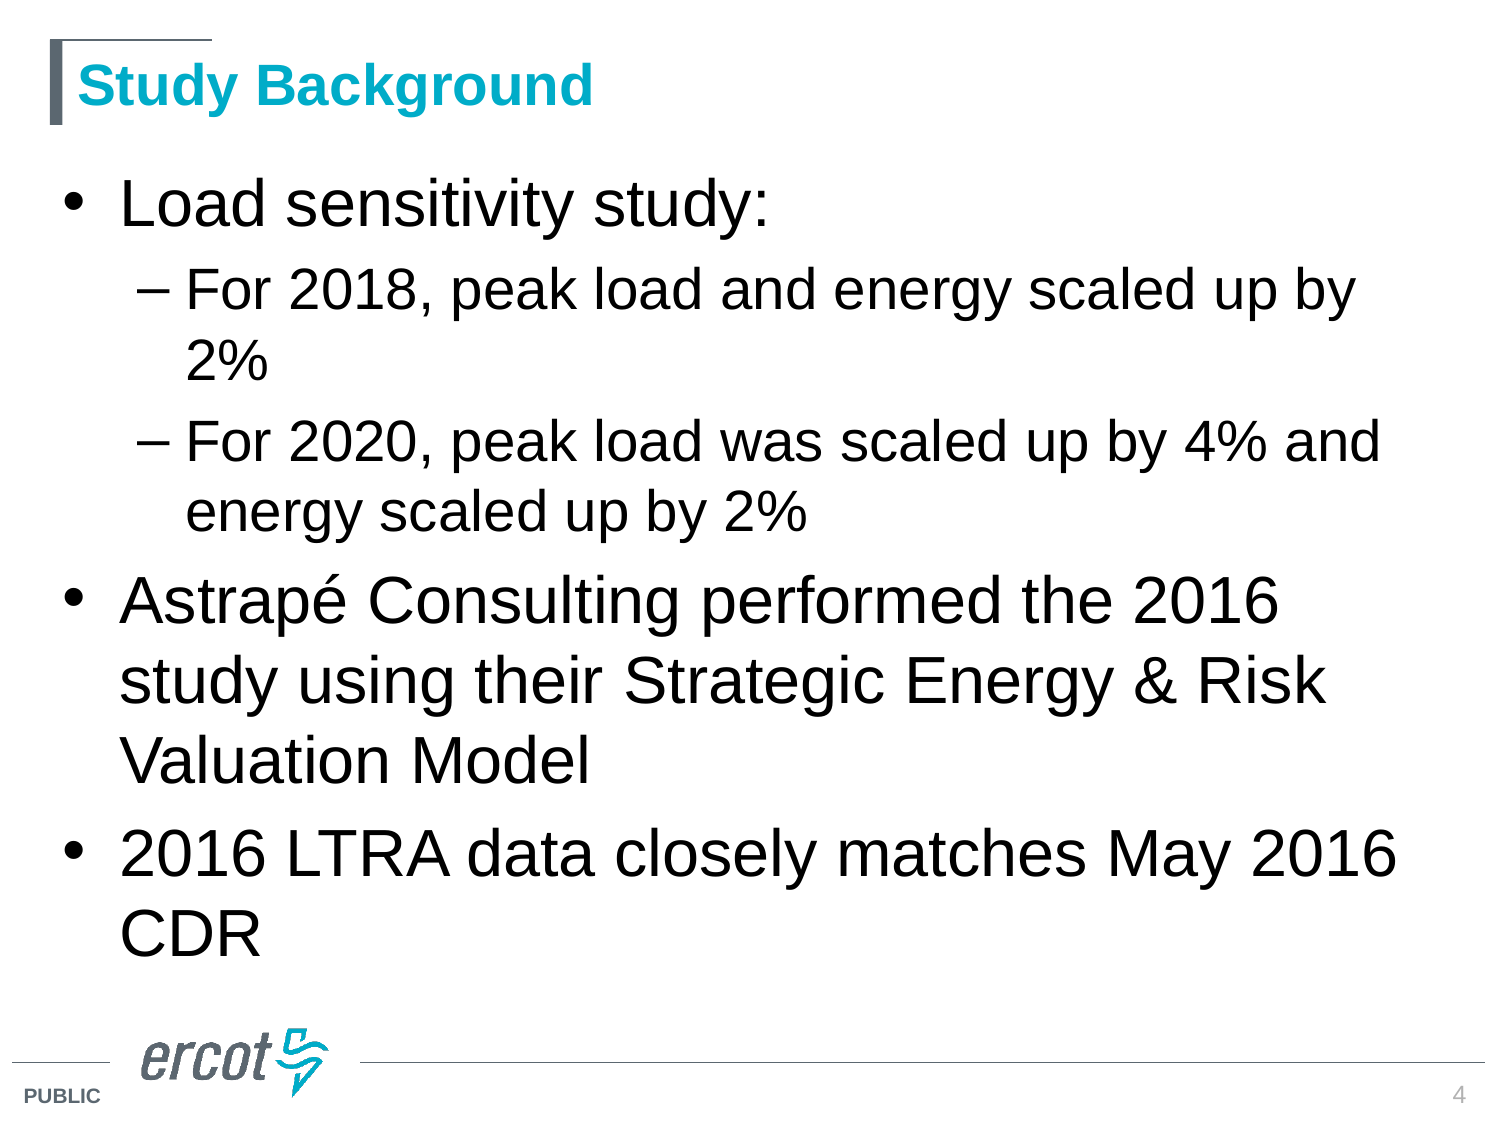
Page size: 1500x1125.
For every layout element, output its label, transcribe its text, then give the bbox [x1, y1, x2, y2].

slide_number 4 [1437, 1076, 1475, 1112]
list Load sensitivity study: For 2018, peak load and energy scaled up by 2% For 2020, peak load was scaled up by 4% and energy scaled up by 2% Astrapé Consulting performed the 2016 study using their Strategic Energy & Risk Valuation Model 2016 LTRA data closely matches May 2016 CDR [48, 152, 1449, 1000]
picture [137, 1024, 332, 1100]
title Study Background [62, 39, 1450, 163]
